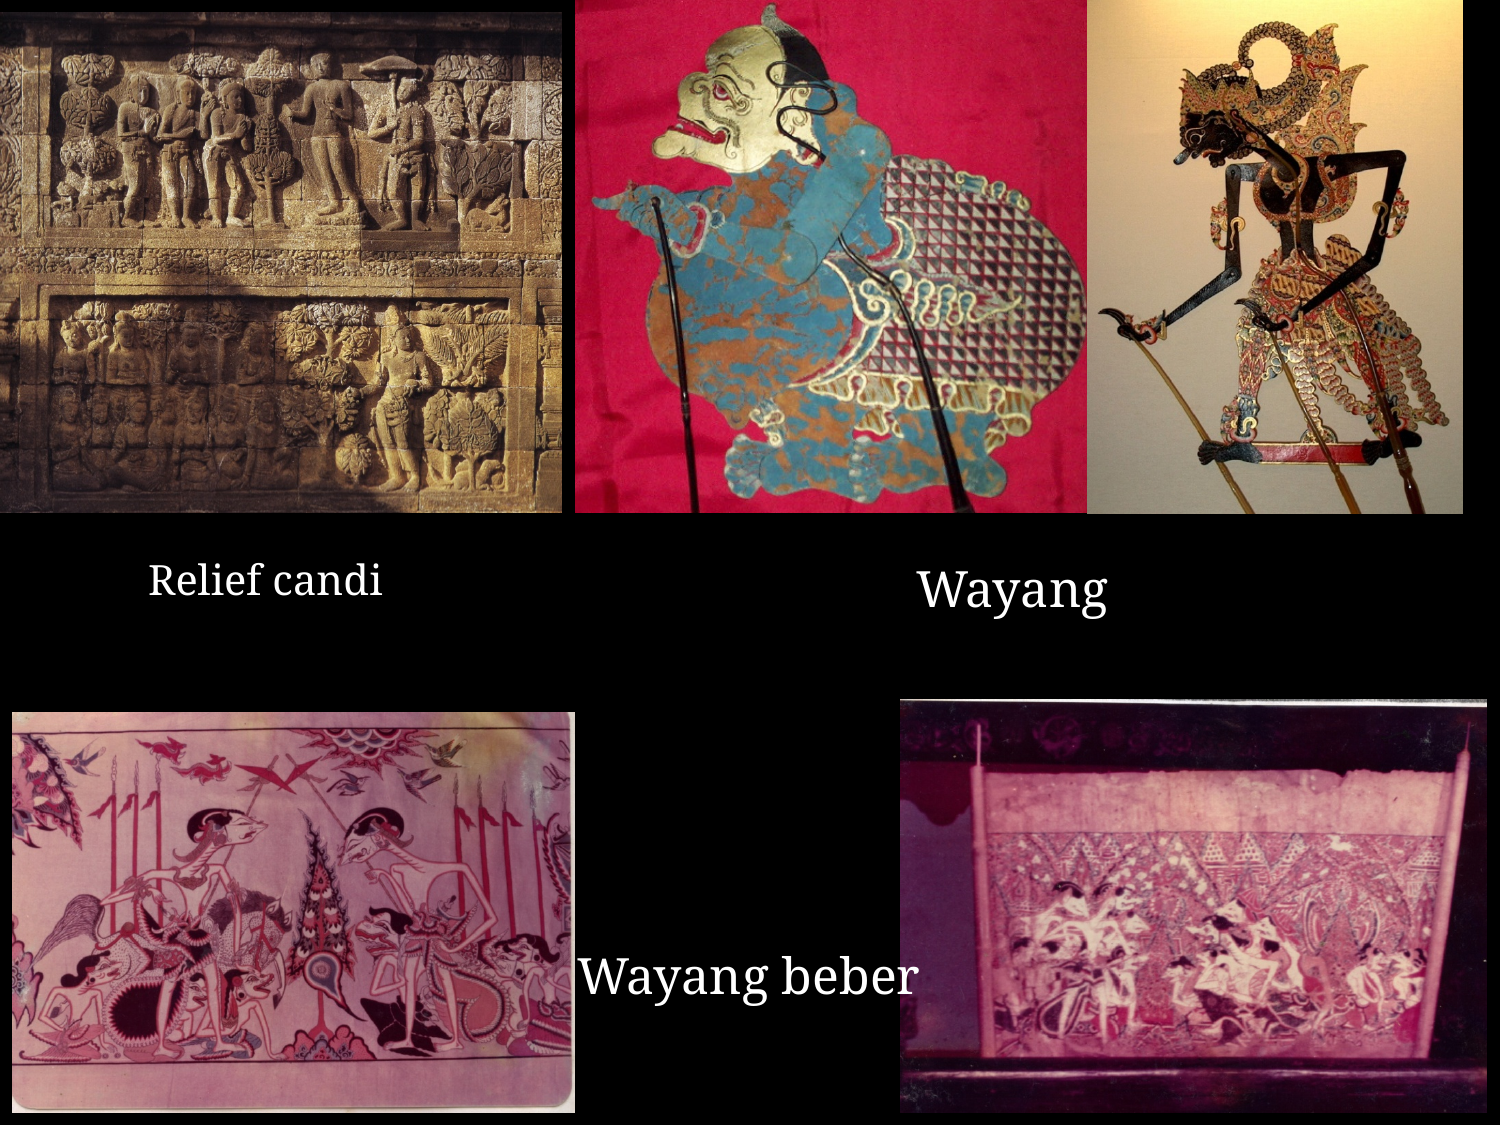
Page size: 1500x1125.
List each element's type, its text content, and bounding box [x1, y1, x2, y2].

picture [899, 699, 1488, 1113]
picture [12, 712, 577, 1114]
picture [574, 0, 1463, 514]
text_box Relief candi [133, 546, 398, 612]
text_box Wayang [812, 549, 1213, 625]
text_box Wayang beber [583, 936, 889, 1012]
picture [0, 12, 563, 514]
